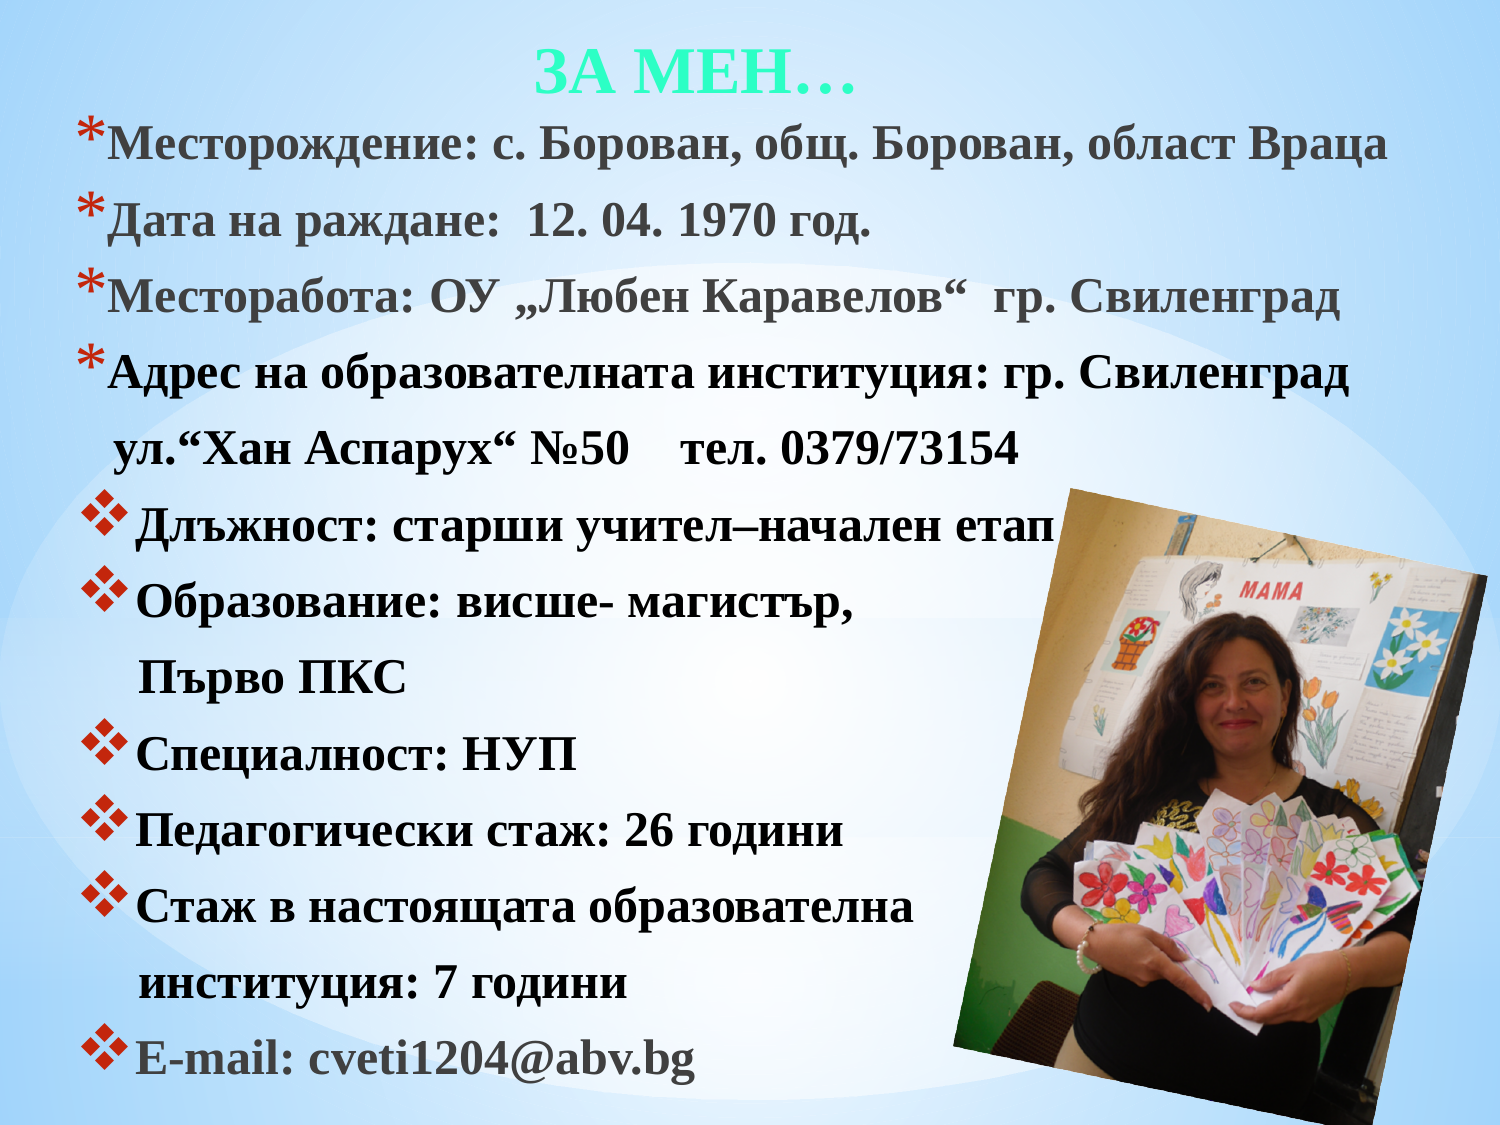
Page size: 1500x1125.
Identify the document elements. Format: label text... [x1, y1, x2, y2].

picture [954, 489, 1487, 1125]
list Месторождение: с. Борован, общ. Борован, област Враца Дата на раждане: 12. 04. 1970 год. Месторабота: ОУ „Любен Каравелов“ гр. Свиленград Адрес на образователната институция: гр. Свиленград ул.“Хан Аспарух“ №50 тел. 0379/73154 Длъжност: старши учител–начален етап Образование: висше- магистър, Първо ПКС Специалност: НУП Педагогически стаж: 26 години Стаж в настоящата образователна институция: 7 години E-mail: cveti1204@abv.bg [53, 102, 1436, 1059]
text_box ЗА МЕН… [517, 19, 875, 185]
